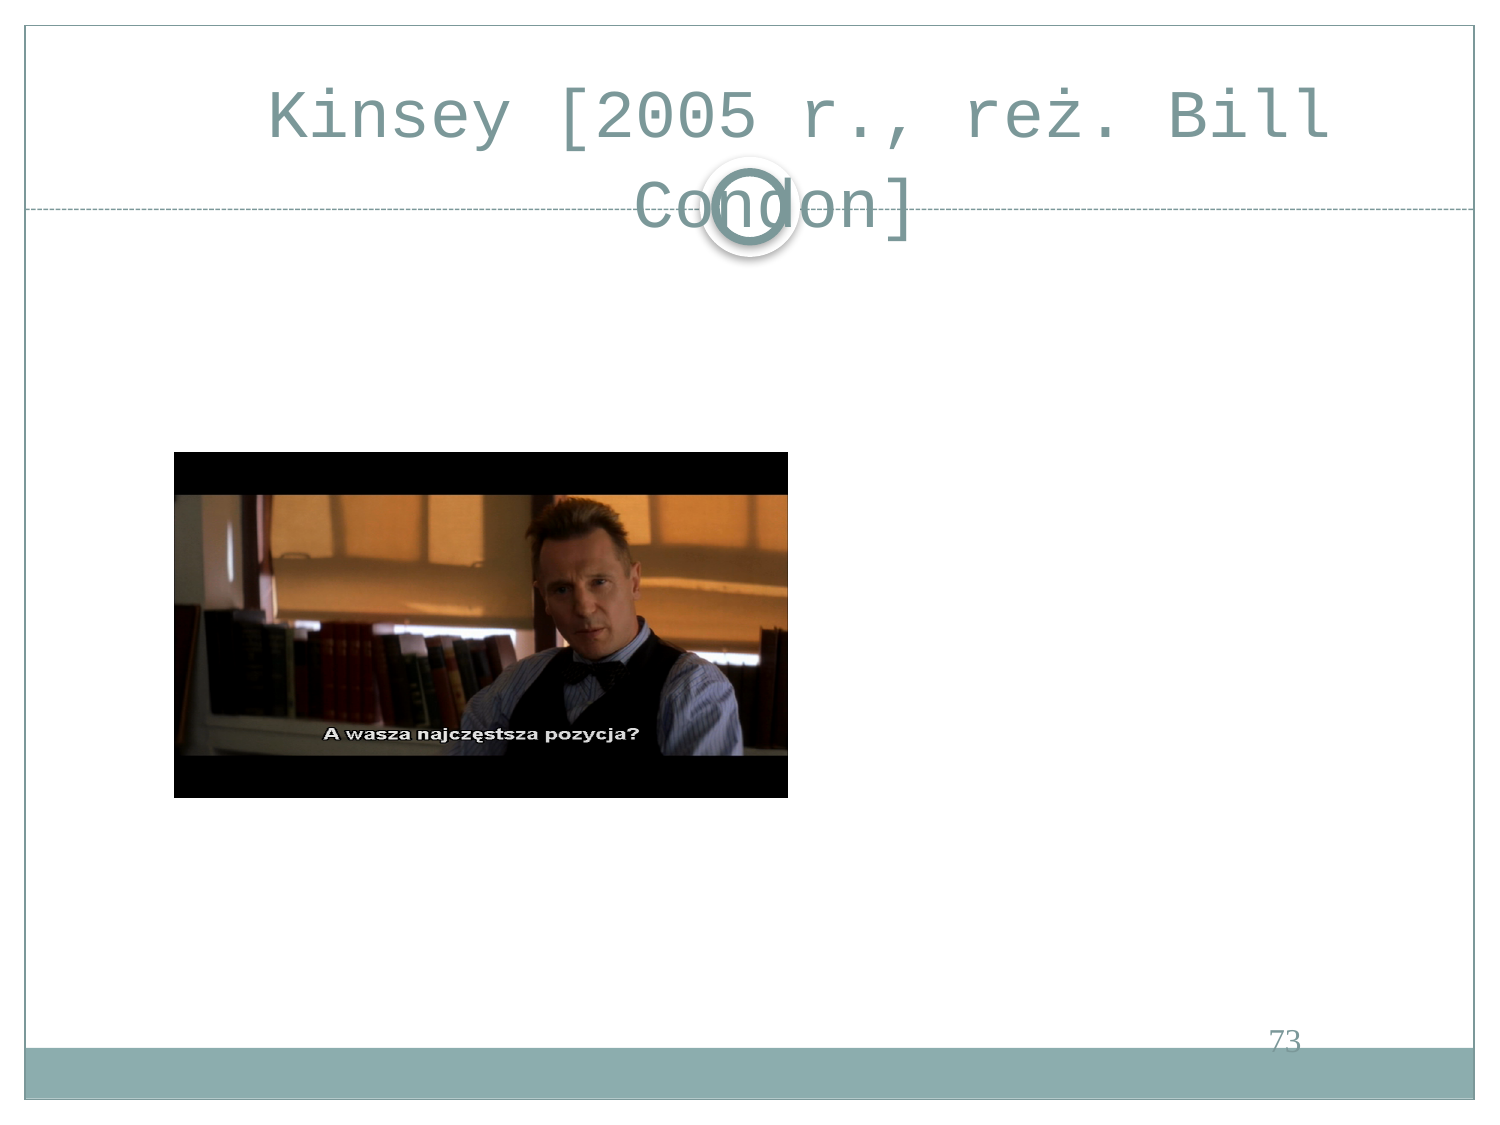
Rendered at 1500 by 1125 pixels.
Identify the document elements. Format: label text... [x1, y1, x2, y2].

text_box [174, 452, 788, 798]
title Kinsey [2005 r., reż. Bill Condon] [174, 62, 1425, 250]
slide_number 73 [1128, 1001, 1442, 1077]
